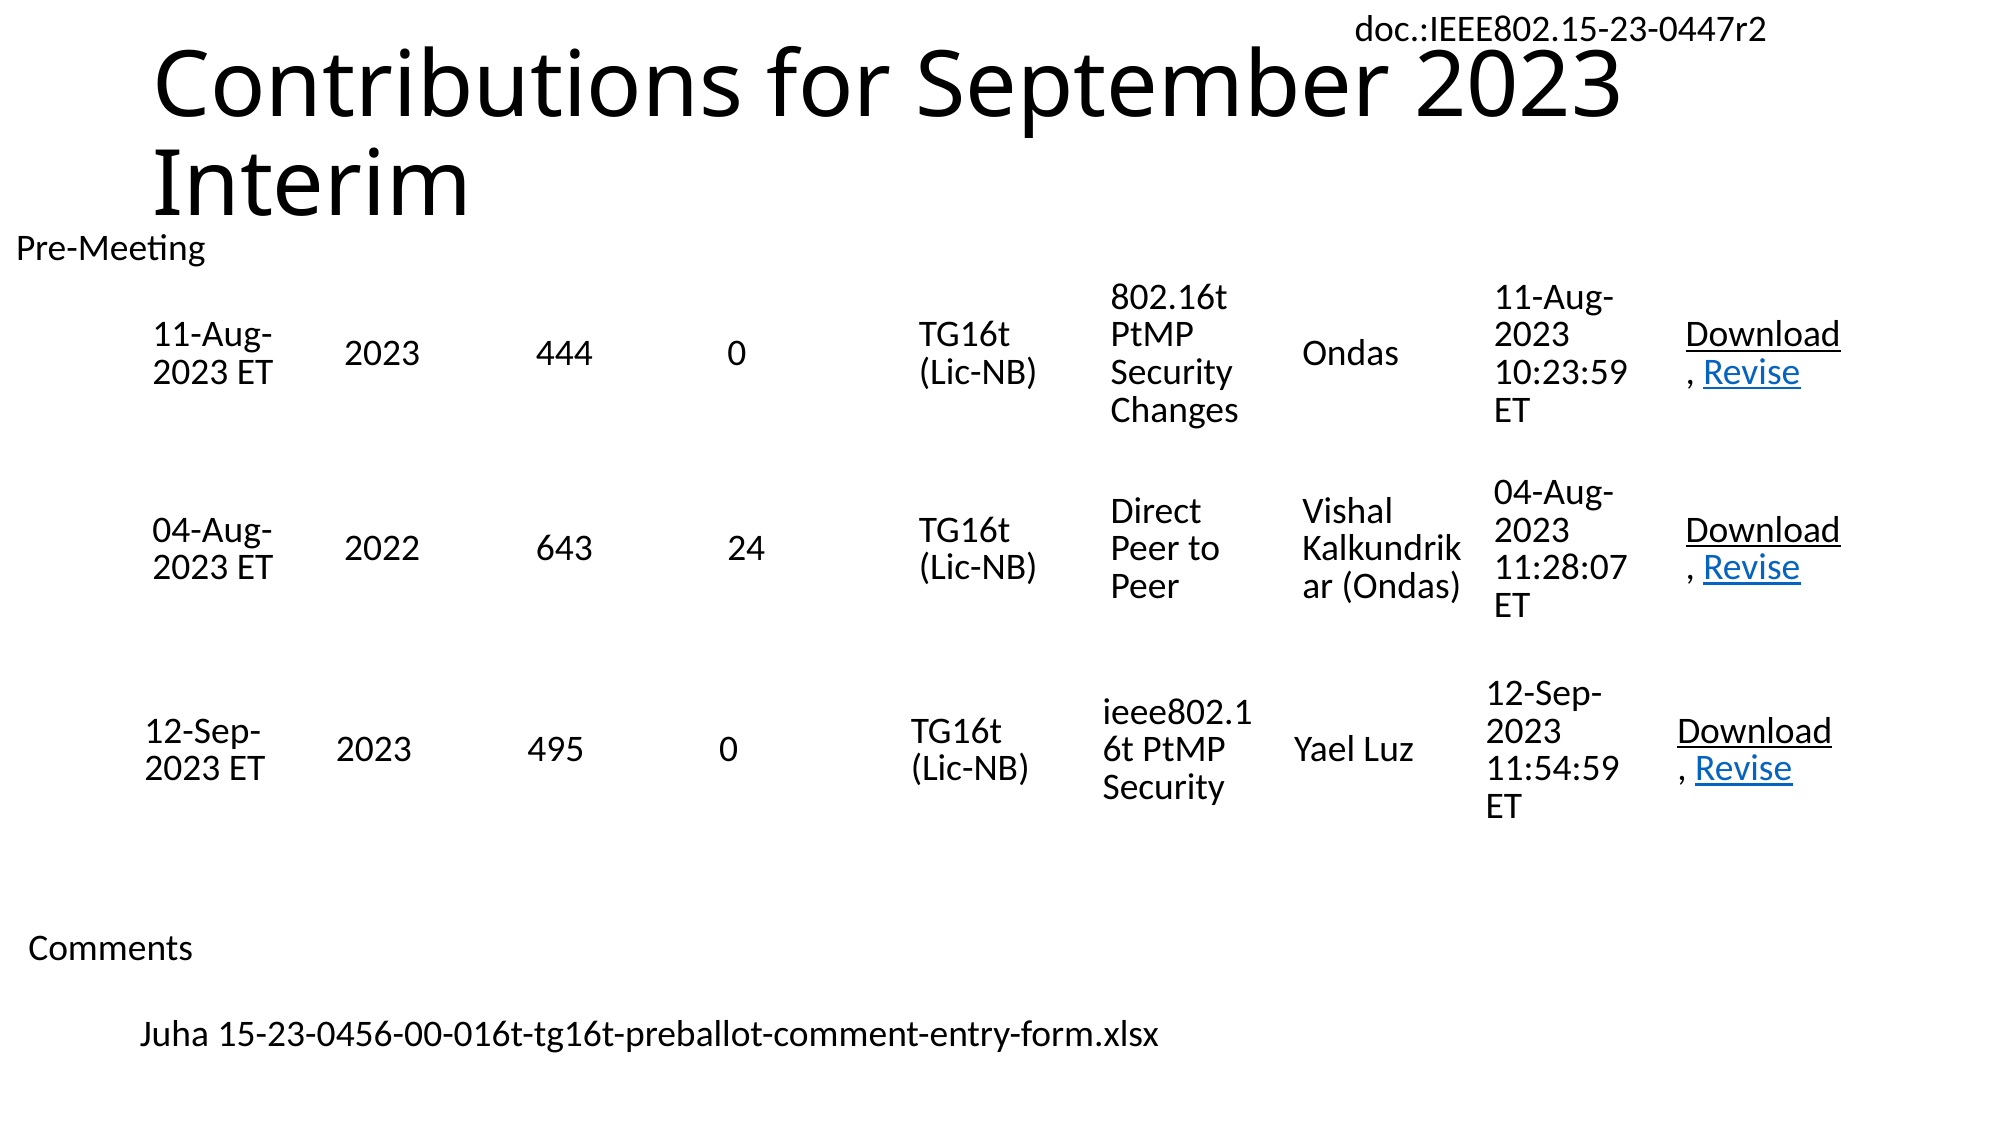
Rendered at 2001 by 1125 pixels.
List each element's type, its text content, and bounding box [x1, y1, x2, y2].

table_header 12-Sep-2023 11:54:59 ET [1471, 655, 1662, 850]
text_box Pre-Meeting [1, 215, 221, 276]
table_header 802.16t PtMP Security Changes [1096, 259, 1287, 454]
text_box Comments [13, 915, 209, 976]
table_cell Vishal Kalkundrikar (Ondas) [1287, 454, 1479, 649]
table_header 12-Sep-2023 ET [129, 655, 321, 850]
table_cell 2022 [329, 454, 521, 649]
table_cell Download, Revise [1671, 454, 1862, 649]
table_header Ondas [1287, 259, 1479, 454]
table_header 2023 [329, 259, 521, 454]
table_header TG16t (Lic-NB) [896, 655, 1087, 850]
table_header ieee802.16t PtMP Security [1087, 655, 1279, 850]
table_header 2023 [321, 655, 513, 850]
table_header Yael Luz [1279, 655, 1471, 850]
title Contributions for September 2023 Interim [137, 59, 1863, 213]
table_header Download, Revise [1662, 655, 1854, 850]
text_box Juha 15-23-0456-00-016t-tg16t-preballot-comment-entry-form.xlsx [125, 1001, 1663, 1062]
table_cell 04-Aug-2023 ET [137, 454, 329, 649]
table_cell Direct Peer to Peer [1096, 454, 1287, 649]
table_header TG16t (Lic-NB) [904, 259, 1096, 454]
table_header 444 [521, 259, 712, 454]
table_header 0 [712, 259, 904, 454]
table_cell 24 [712, 454, 904, 649]
table_header 11-Aug-2023 ET [137, 259, 329, 454]
table_header 0 [704, 655, 896, 850]
table_header Download, Revise [1671, 259, 1862, 454]
table_cell 643 [521, 454, 712, 649]
table_header 11-Aug-2023 10:23:59 ET [1479, 259, 1671, 454]
table_cell TG16t (Lic-NB) [904, 454, 1096, 649]
table_cell 04-Aug-2023 11:28:07 ET [1479, 454, 1671, 649]
table_header 495 [513, 655, 704, 850]
